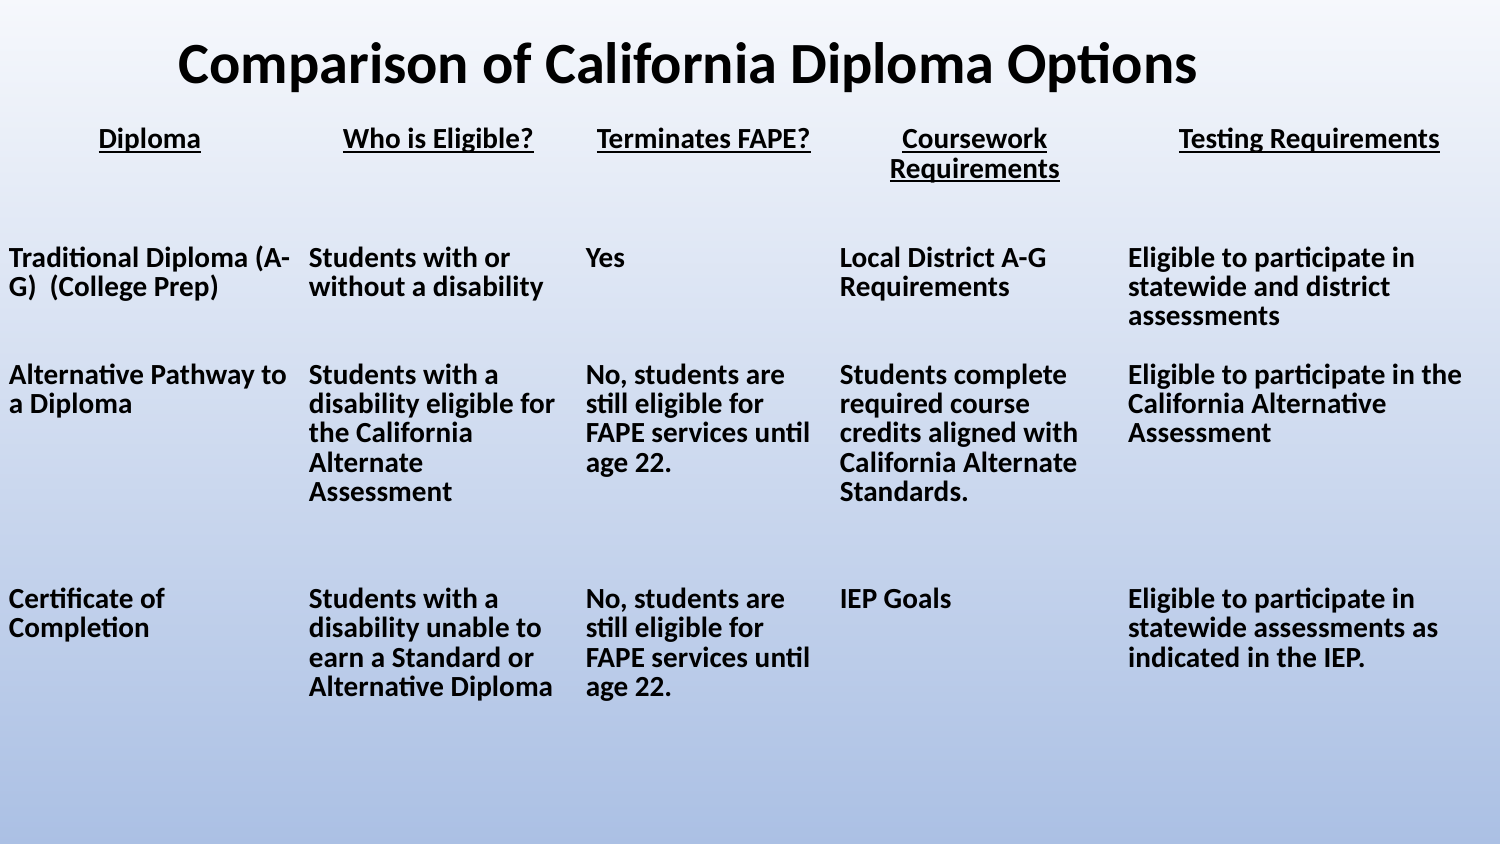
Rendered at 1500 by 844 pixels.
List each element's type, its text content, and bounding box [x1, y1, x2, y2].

table_cell Certificate of Completion [0, 586, 300, 754]
table_header Diploma [0, 127, 300, 245]
text_box Comparison of California Diploma Options [164, 17, 1384, 103]
table_cell Local District A-G Requirements [831, 245, 1119, 362]
table_cell Eligible to participate in statewide assessments as indicated in the IEP. [1119, 586, 1500, 754]
table_cell Students with a disability eligible for the California Alternate Assessment [300, 362, 577, 586]
table_header Coursework Requirements [831, 127, 1119, 245]
table_header Who is Eligible? [300, 127, 577, 245]
table_cell Students complete required course credits aligned with California Alternate Standards. [831, 362, 1119, 586]
table_cell Students with or without a disability [300, 245, 577, 362]
table_cell No, students are still eligible for FAPE services until age 22. [577, 586, 831, 754]
table_cell Students with a disability unable to earn a Standard or Alternative Diploma [300, 586, 577, 754]
table_header Testing Requirements [1119, 127, 1500, 245]
table_cell Eligible to participate in statewide and district assessments [1119, 245, 1500, 362]
table_cell Yes [577, 245, 831, 362]
table_cell No, students are still eligible for FAPE services until age 22. [577, 362, 831, 586]
table_cell IEP Goals [831, 586, 1119, 754]
table_cell Traditional Diploma (A-G) (College Prep) [0, 245, 300, 362]
table_cell Alternative Pathway to a Diploma [0, 362, 300, 586]
table_header Terminates FAPE? [577, 127, 831, 245]
table_cell Eligible to participate in the California Alternative Assessment [1119, 362, 1500, 586]
